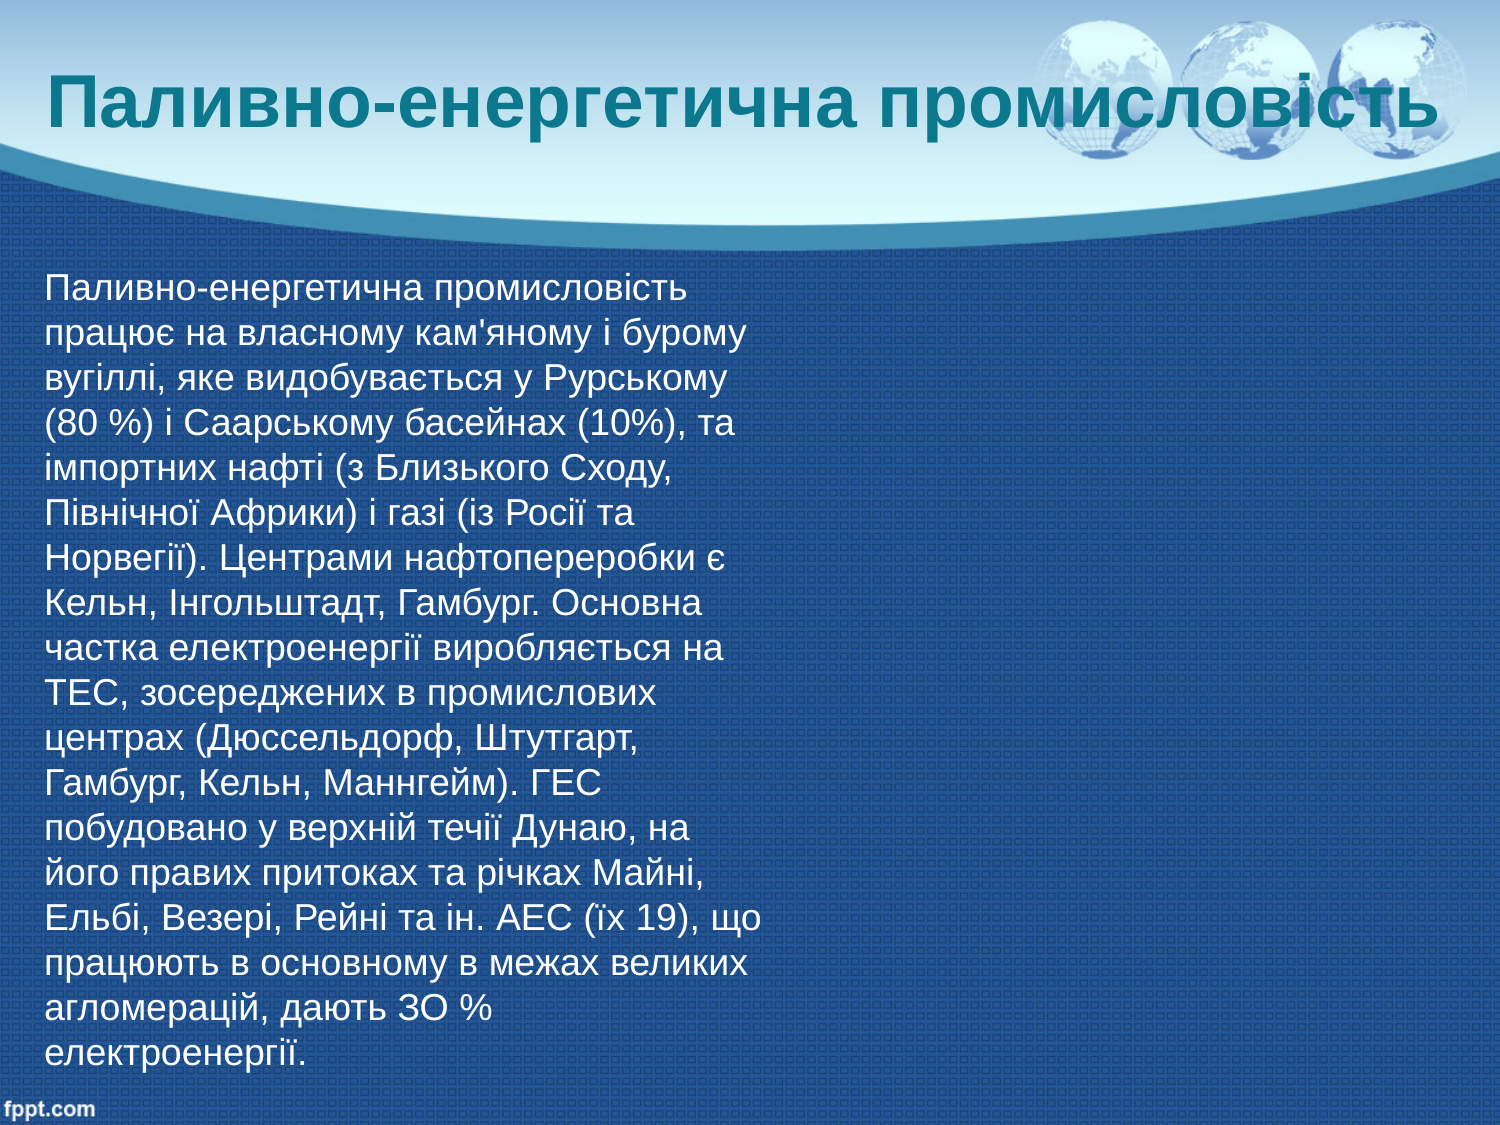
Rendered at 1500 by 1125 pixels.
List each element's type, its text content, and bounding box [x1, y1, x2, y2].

text_box Паливно-енергетична промисловість [31, 44, 1477, 150]
text_box Паливно-енергетична промисловість працює на власному кам'яному і бурому вугіллі, яке видобувається у Рурському (80 %) і Саарському басейнах (10%), та імпортних нафті (з Близького Сходу, Північної Африки) і газі (із Росії та Норвегії). Центрами нафтопереробки є Кельн, Інгольштадт, Гамбург. Основна частка електроенергії виробляється на ТЕС, зосереджених в промислових центрах (Дюссельдорф, Штутгарт, Гамбург, Кельн, Маннгейм). ГЕС побудовано у верхній течії Дунаю, на його правих притоках та річках Майні, Ельбі, Везері, Рейні та ін. АЕС (їх 19), що працюють в основному в межах великих агломерацій, дають ЗО % електроенергії. [29, 255, 780, 1081]
picture [0, 0, 1500, 1125]
